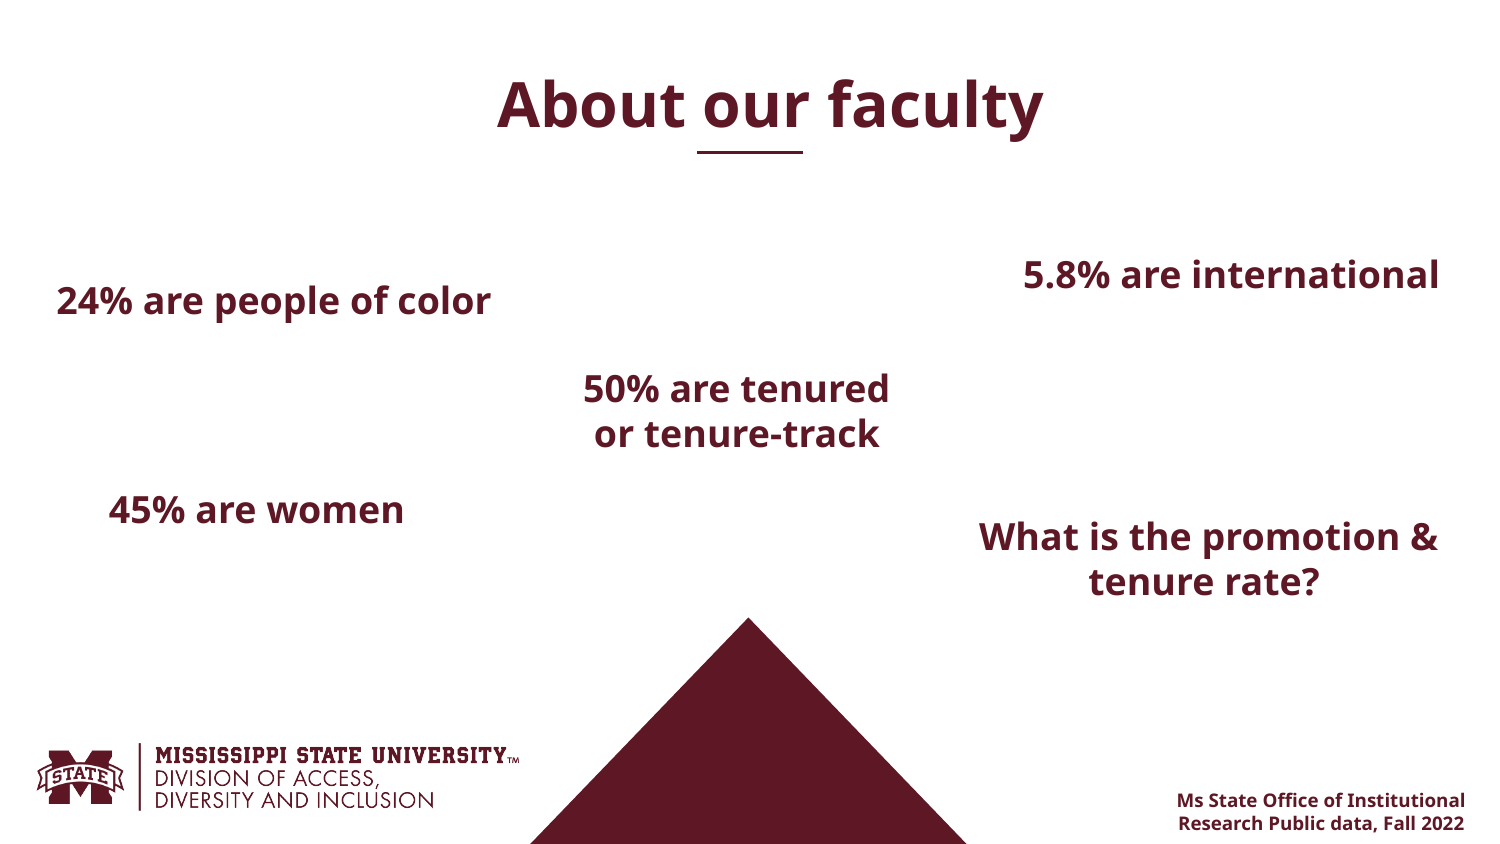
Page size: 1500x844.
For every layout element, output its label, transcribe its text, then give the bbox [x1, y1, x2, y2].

title About our faculty [90, 50, 1452, 137]
picture [36, 743, 519, 811]
title 5.8% are international [963, 223, 1500, 323]
text_box Ms State Office of Institutional Research Public data, Fall 2022 [1142, 761, 1500, 844]
text_box 50% are tenured or tenure-track [558, 360, 916, 459]
text_box 45% are women [78, 459, 437, 558]
text_box 24% are people of color [22, 249, 527, 349]
text_box What is the promotion & tenure rate? [949, 508, 1469, 608]
